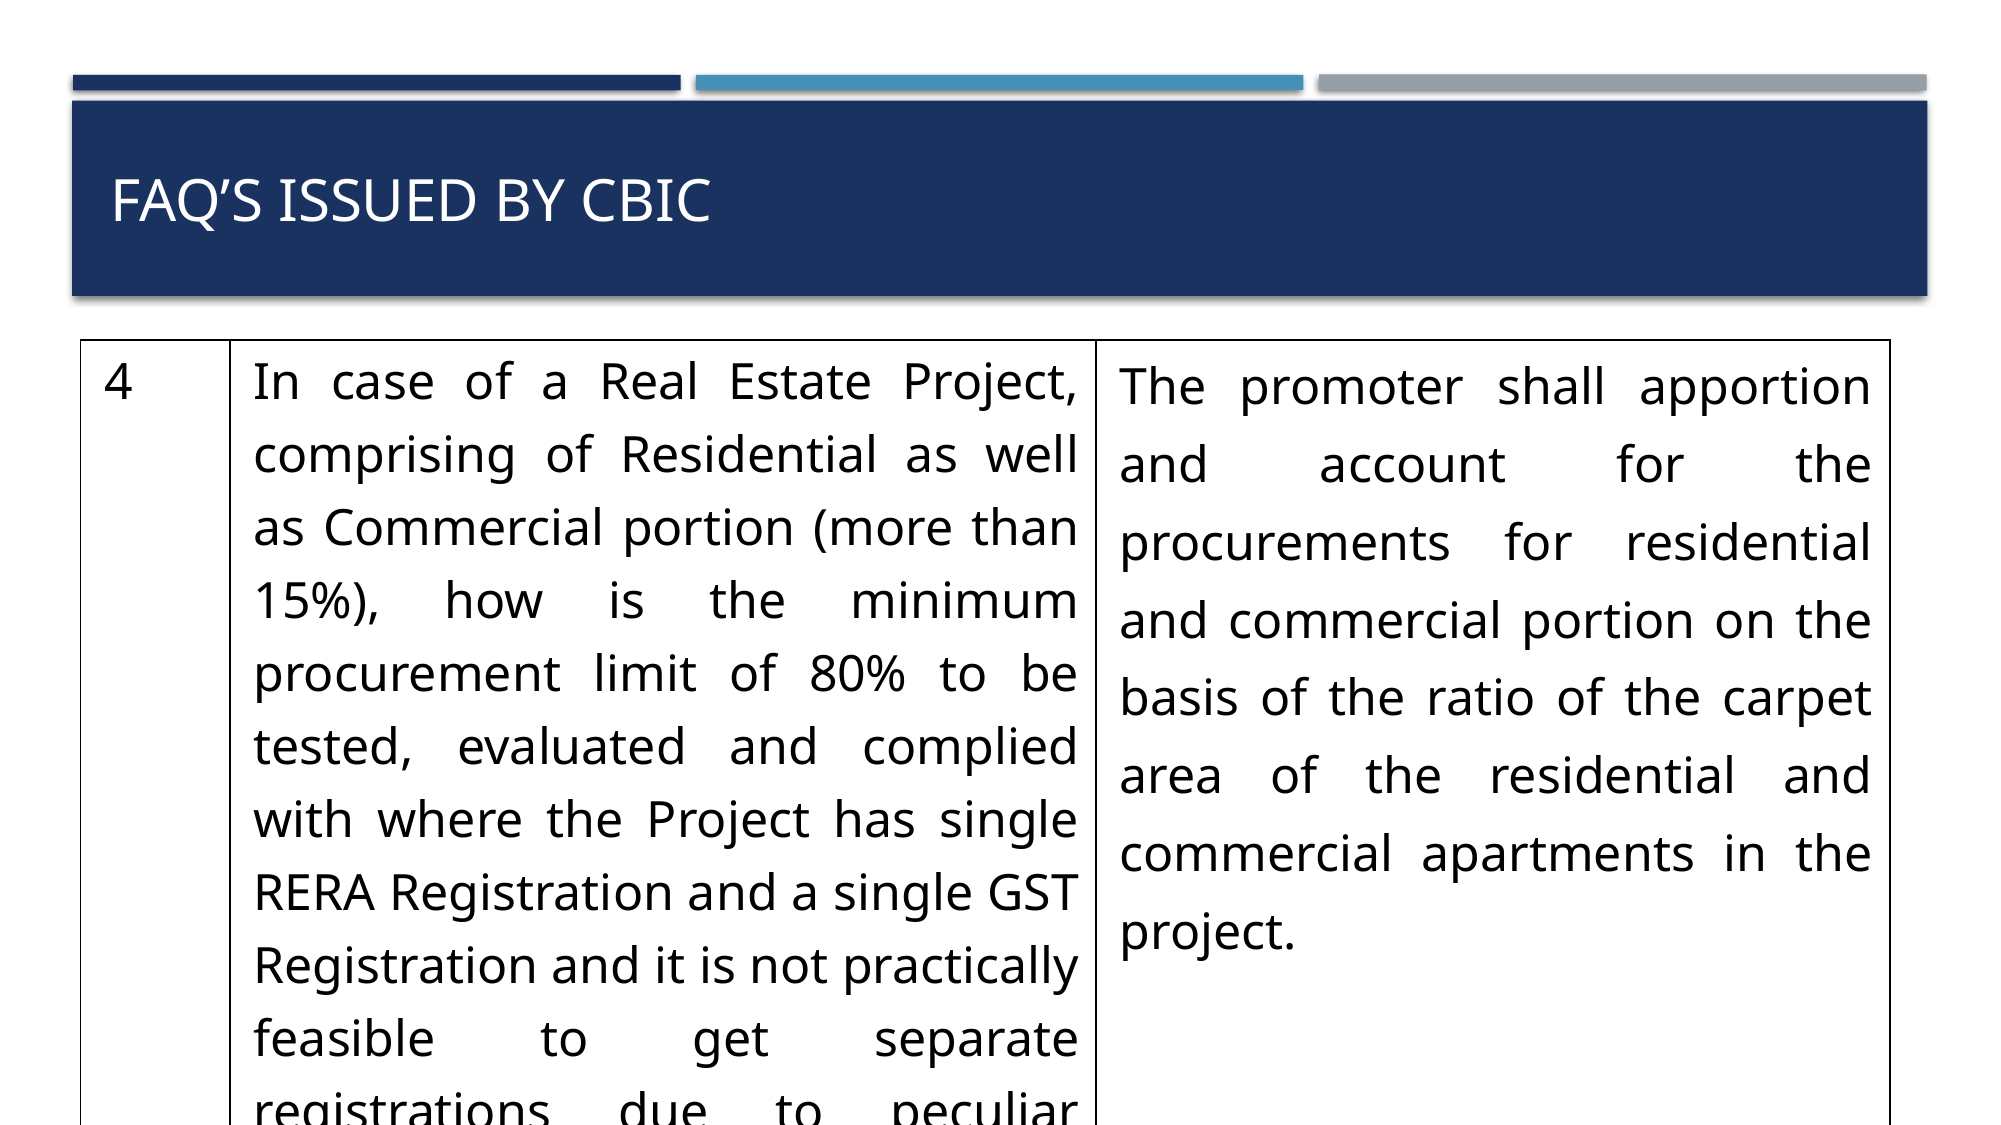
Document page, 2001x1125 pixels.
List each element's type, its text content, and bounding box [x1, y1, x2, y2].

title FAQ’s issued by CBIC [95, 115, 1905, 282]
table_header 4 [81, 341, 229, 1125]
table_header The promoter shall apportion and account for the procurements for residential and commercial portion on the basis of the ratio of the carpet area of the residential and commercial apartments in the project. [1097, 341, 1889, 1125]
table_header In case of a Real Estate Project, comprising of Residential as well as Commercial portion (more than 15%), how is the minimum procurement limit of 80% to be tested, evaluated and complied with where the Project has single RERA Registration and a single GST Registration and it is not practically feasible to get separate registrations due to peculiar nature of building(s)? [231, 341, 1095, 1125]
